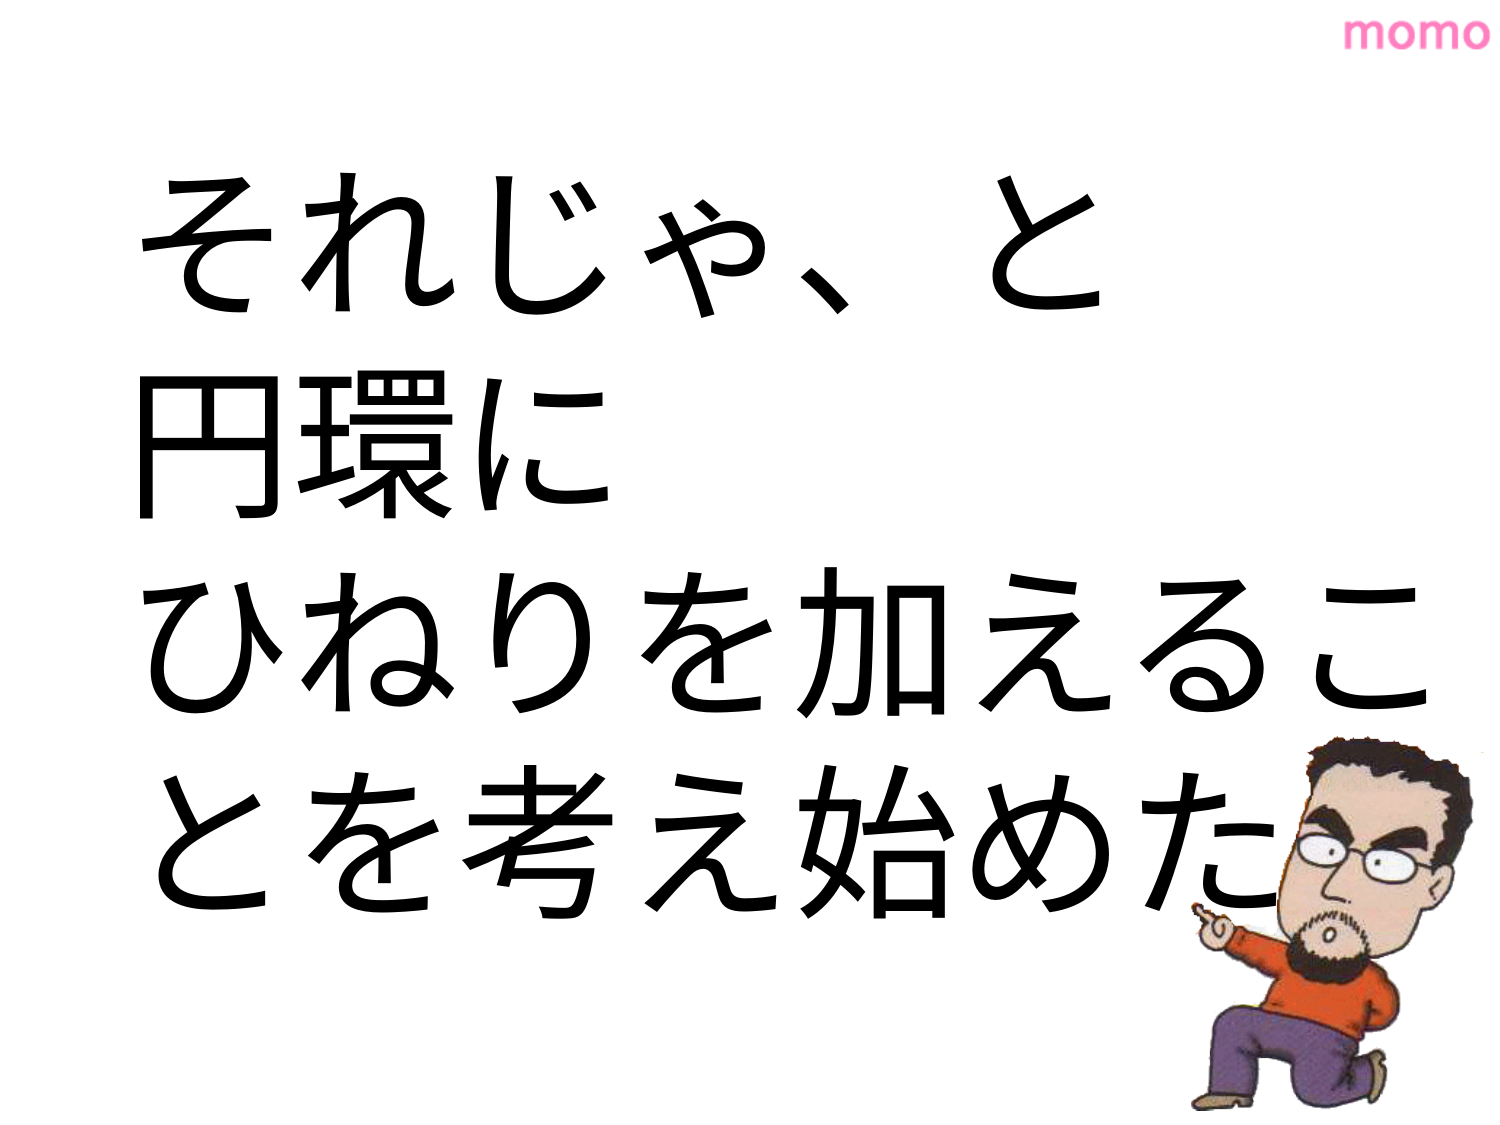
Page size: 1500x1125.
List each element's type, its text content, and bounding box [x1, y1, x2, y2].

picture [1333, 3, 1500, 63]
picture [1191, 736, 1484, 1111]
title それじゃ、と 円環に ひねりを加えることを考え始めた。 [112, 474, 1483, 603]
